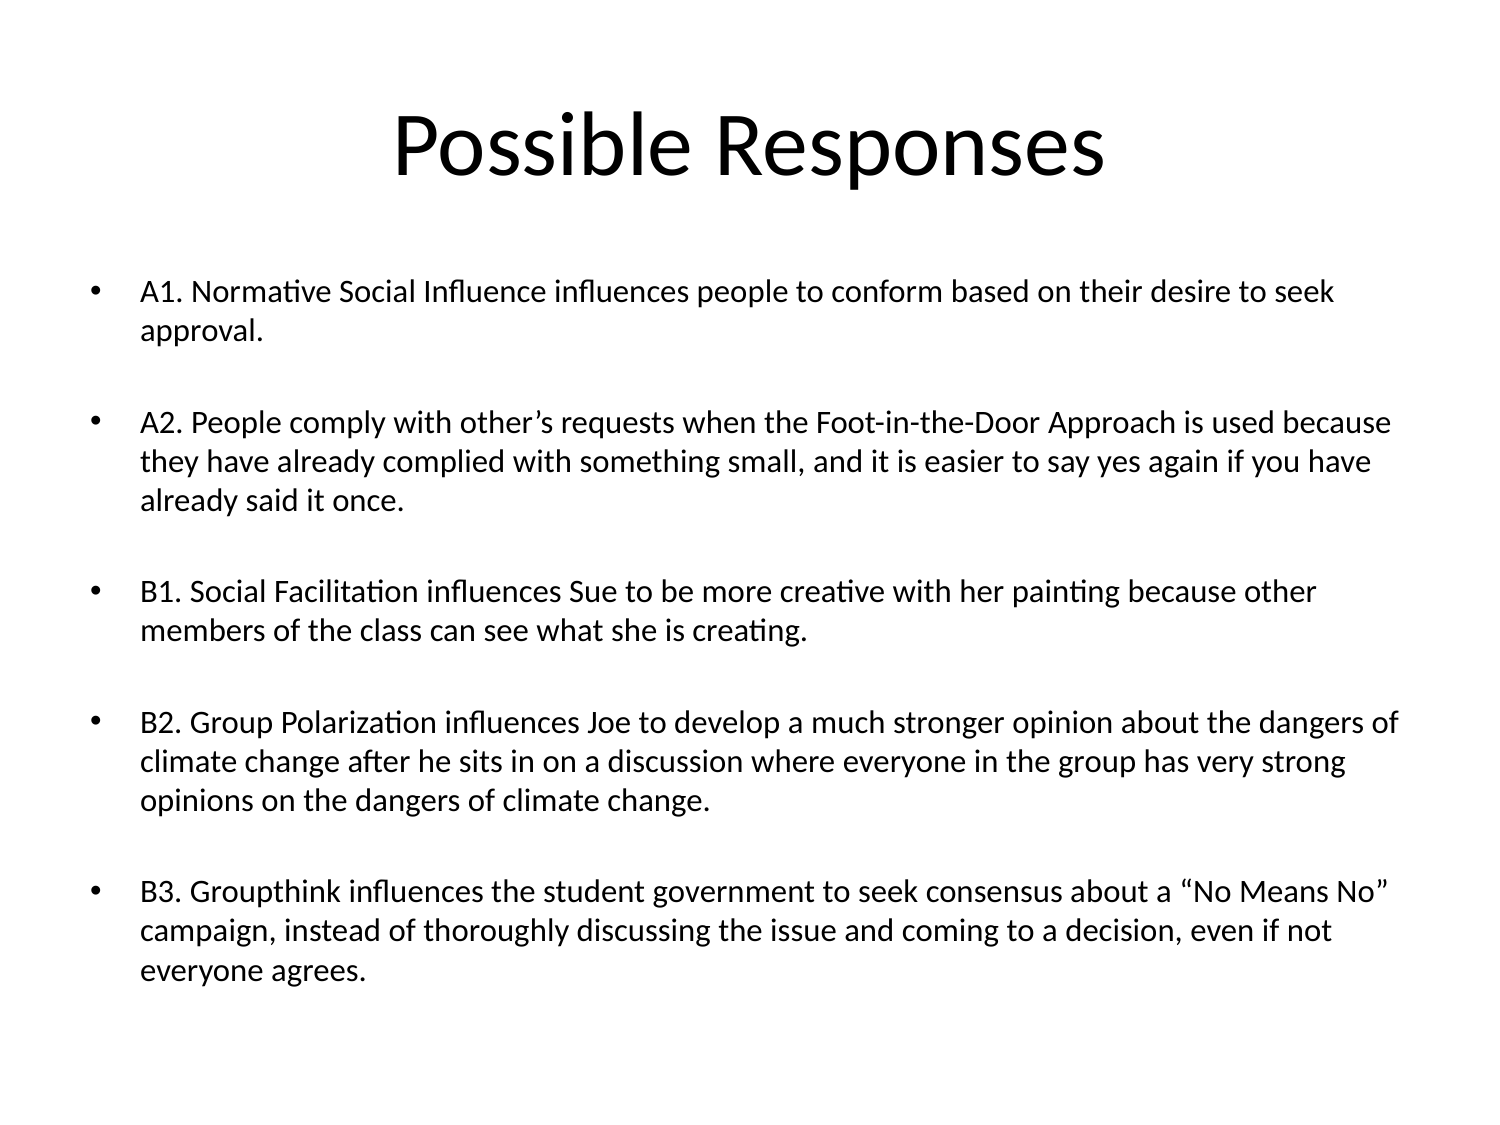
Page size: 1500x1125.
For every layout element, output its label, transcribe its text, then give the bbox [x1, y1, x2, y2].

title Possible Responses [75, 45, 1425, 233]
list A1. Normative Social Influence influences people to conform based on their desire to seek approval. A2. People comply with other’s requests when the Foot-in-the-Door Approach is used because they have already complied with something small, and it is easier to say yes again if you have already said it once. B1. Social Facilitation influences Sue to be more creative with her painting because other members of the class can see what she is creating. B2. Group Polarization influences Joe to develop a much stronger opinion about the dangers of climate change after he sits in on a discussion where everyone in the group has very strong opinions on the dangers of climate change. B3. Groupthink influences the student government to seek consensus about a “No Means No” campaign, instead of thoroughly discussing the issue and coming to a decision, even if not everyone agrees. [75, 262, 1425, 1005]
